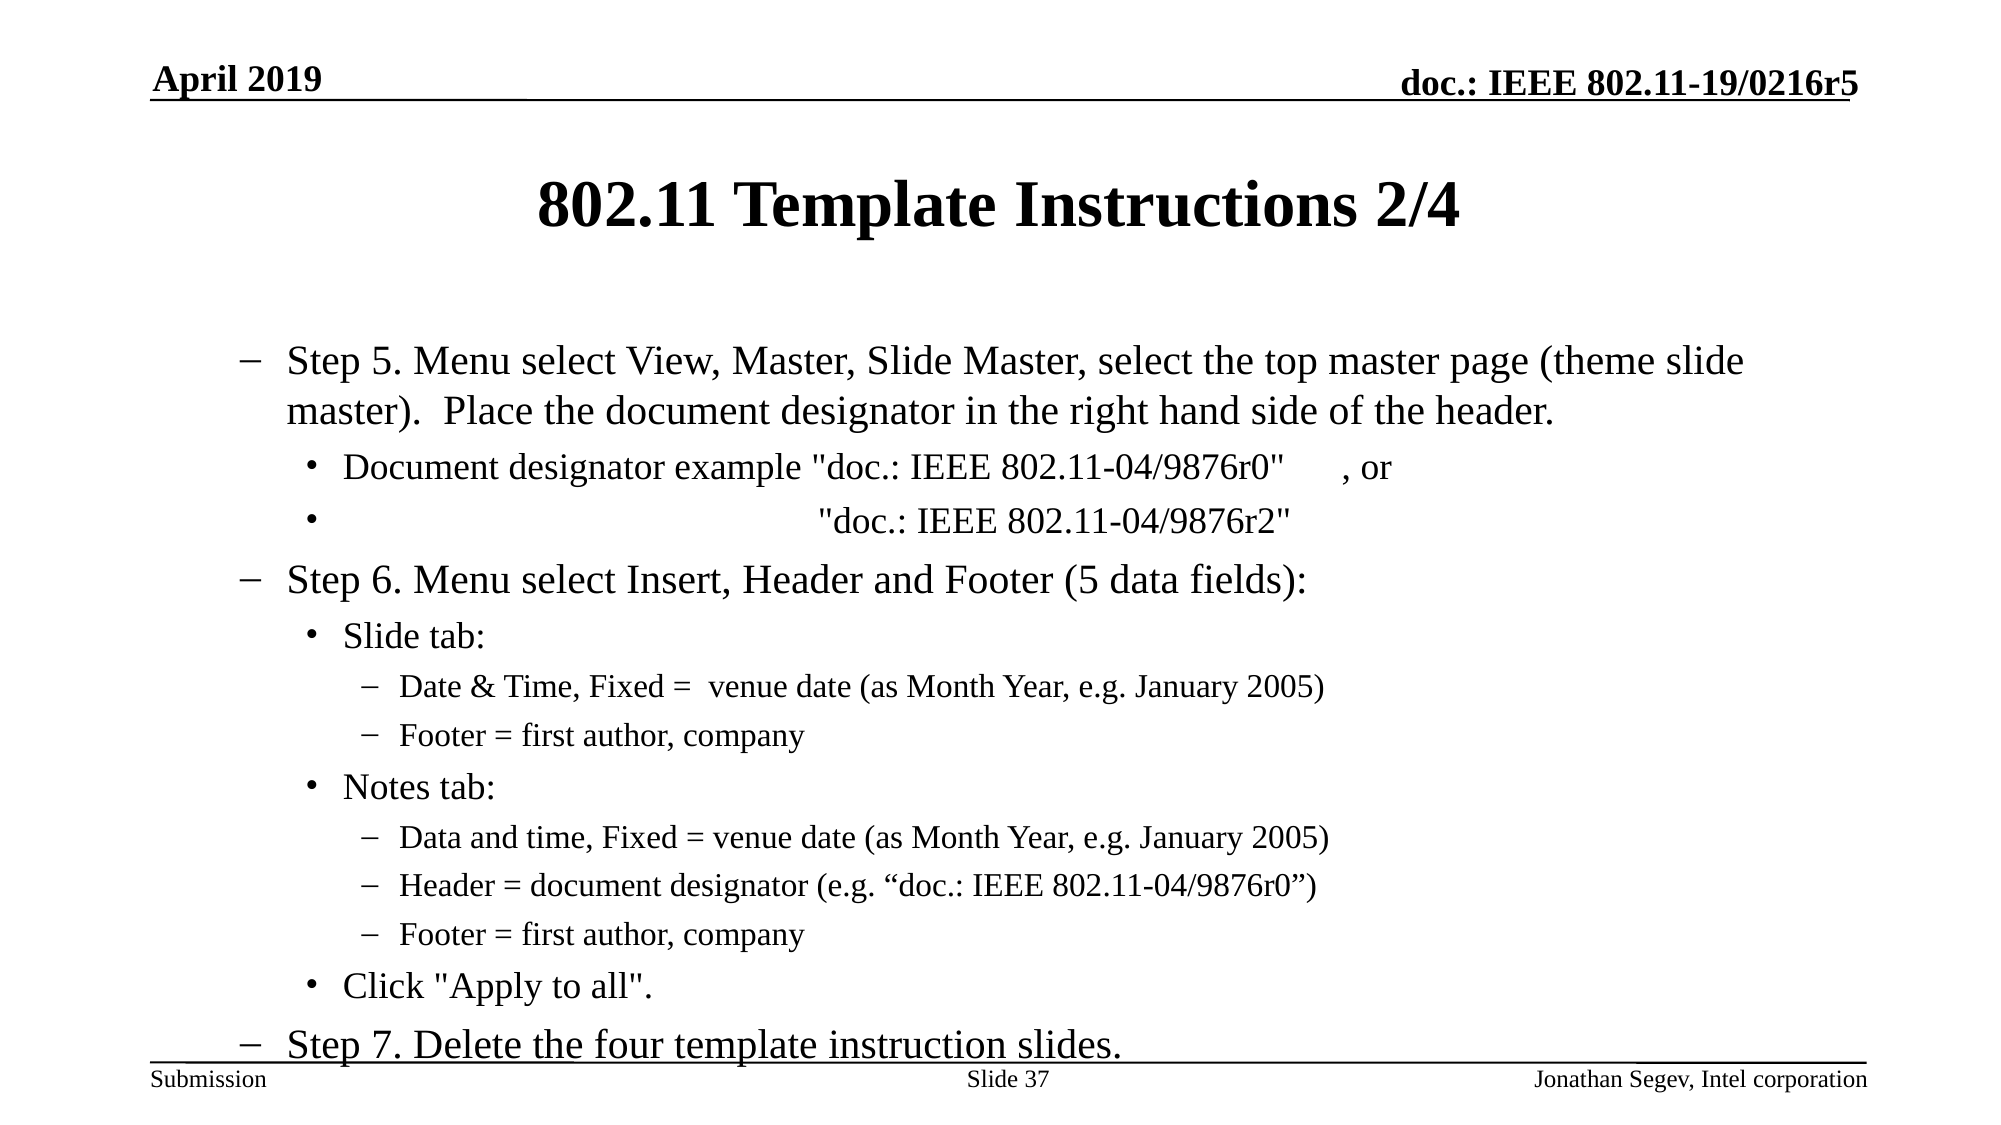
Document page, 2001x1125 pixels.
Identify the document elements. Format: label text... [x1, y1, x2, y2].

footer Jonathan Segev, Intel corporation [1171, 1061, 1869, 1093]
list Step 5. Menu select View, Master, Slide Master, select the top master page (theme slide master). Place the document designator in the right hand side of the header. Document designator example "doc.: IEEE 802.11-04/9876r0" , or "doc.: IEEE 802.11-04/9876r2" Step 6. Menu select Insert, Header and Footer (5 data fields): Slide tab: Date & Time, Fixed = venue date (as Month Year, e.g. January 2005) Footer = first author, company Notes tab: Data and time, Fixed = venue date (as Month Year, e.g. January 2005) Header = document designator (e.g. “doc.: IEEE 802.11-04/9876r0”) Footer = first author, company Click "Apply to all". Step 7. Delete the four template instruction slides. [149, 324, 1850, 1000]
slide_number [152, 54, 563, 100]
slide_number Slide 37 [950, 1061, 1067, 1123]
title 802.11 Template Instructions 2/4 [149, 112, 1850, 288]
